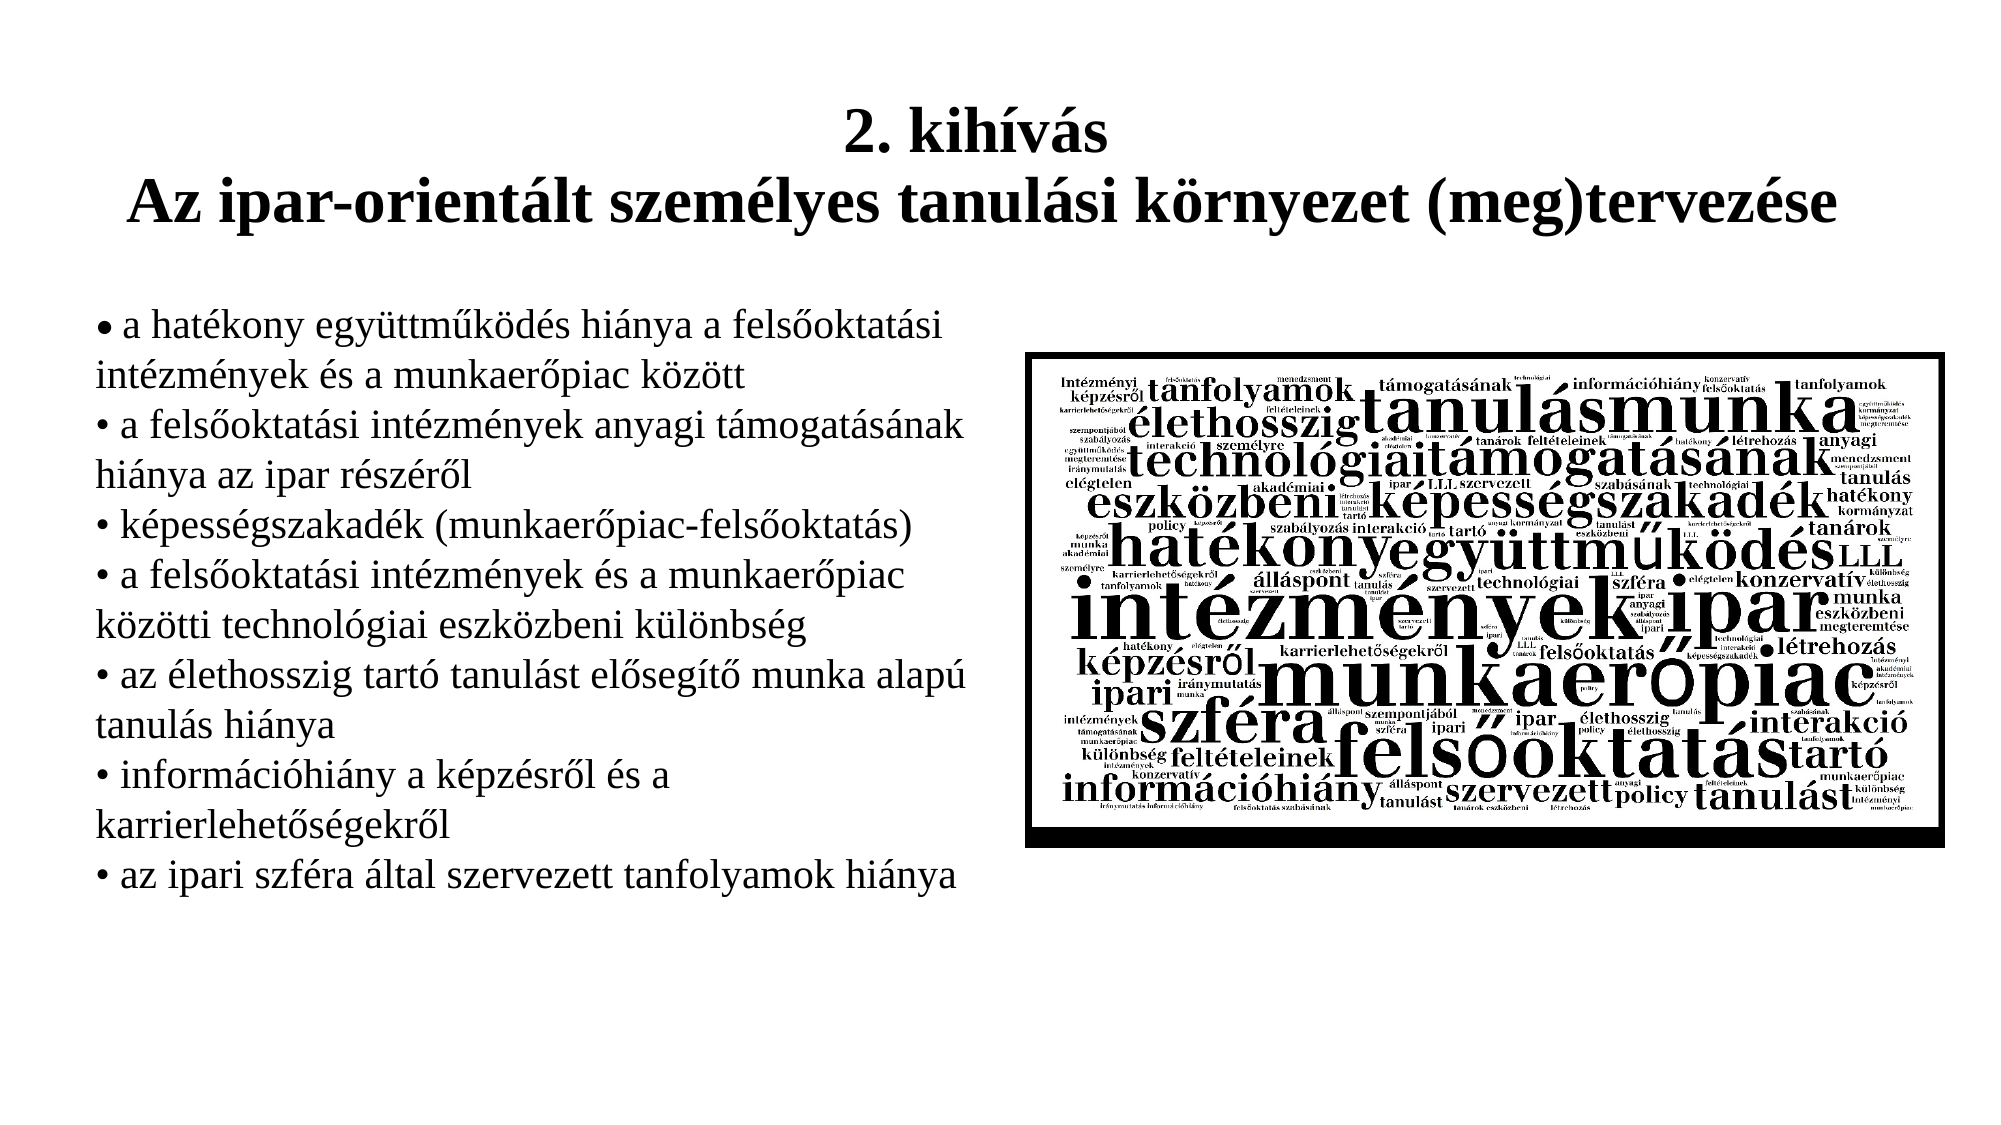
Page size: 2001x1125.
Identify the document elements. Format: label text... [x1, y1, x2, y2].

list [1024, 352, 1945, 848]
text_box • a hatékony együttműködés hiánya a felsőoktatási intézmények és a munkaerőpiac között • a felsőoktatási intézmények anyagi támogatásának hiánya az ipar részéről • képességszakadék (munkaerőpiac-felsőoktatás) • a felsőoktatási intézmények és a munkaerőpiac közötti technológiai eszközbeni különbség • az élethosszig tartó tanulást elősegítő munka alapú tanulás hiánya • információhiány a képzésről és a karrierlehetőségekről • az ipari szféra által szervezett tanfolyamok hiánya [80, 289, 985, 905]
title 2. kihívás Az ipar-orientált személyes tanulási környezet (meg)tervezése [80, 57, 1889, 276]
